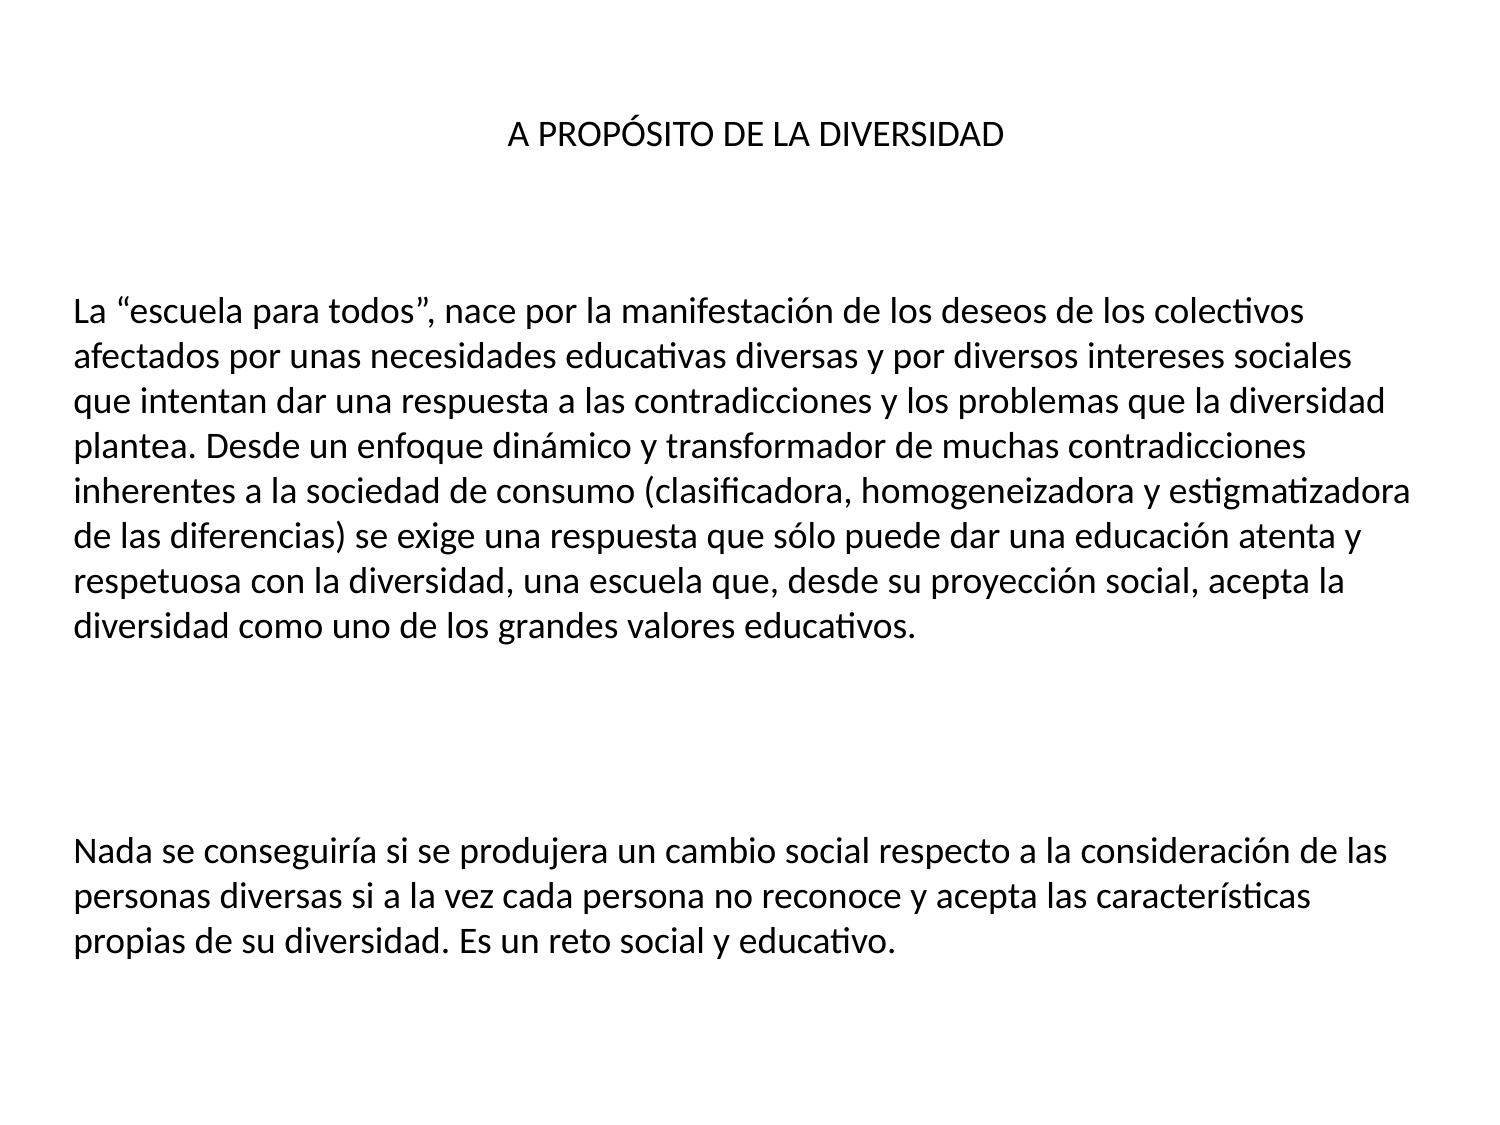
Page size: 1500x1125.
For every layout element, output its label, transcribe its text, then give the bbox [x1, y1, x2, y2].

text_box A PROPÓSITO DE LA DIVERSIDAD [492, 101, 1020, 162]
text_box La “escuela para todos”, nace por la manifestación de los deseos de los colectivos afectados por unas necesidades educativas diversas y por diversos intereses sociales que intentan dar una respuesta a las contradicciones y los problemas que la diversidad plantea. Desde un enfoque dinámico y transformador de muchas contradicciones inherentes a la sociedad de consumo (clasificadora, homogeneizadora y estigmatizadora de las diferencias) se exige una respuesta que sólo puede dar una educación atenta y respetuosa con la diversidad, una escuela que, desde su proyección social, acepta la diversidad como uno de los grandes valores educativos. Nada se conseguiría si se produjera un cambio social respecto a la consideración de las personas diversas si a la vez cada persona no reconoce y acepta las características propias de su diversidad. Es un reto social y educativo. [58, 278, 1428, 969]
